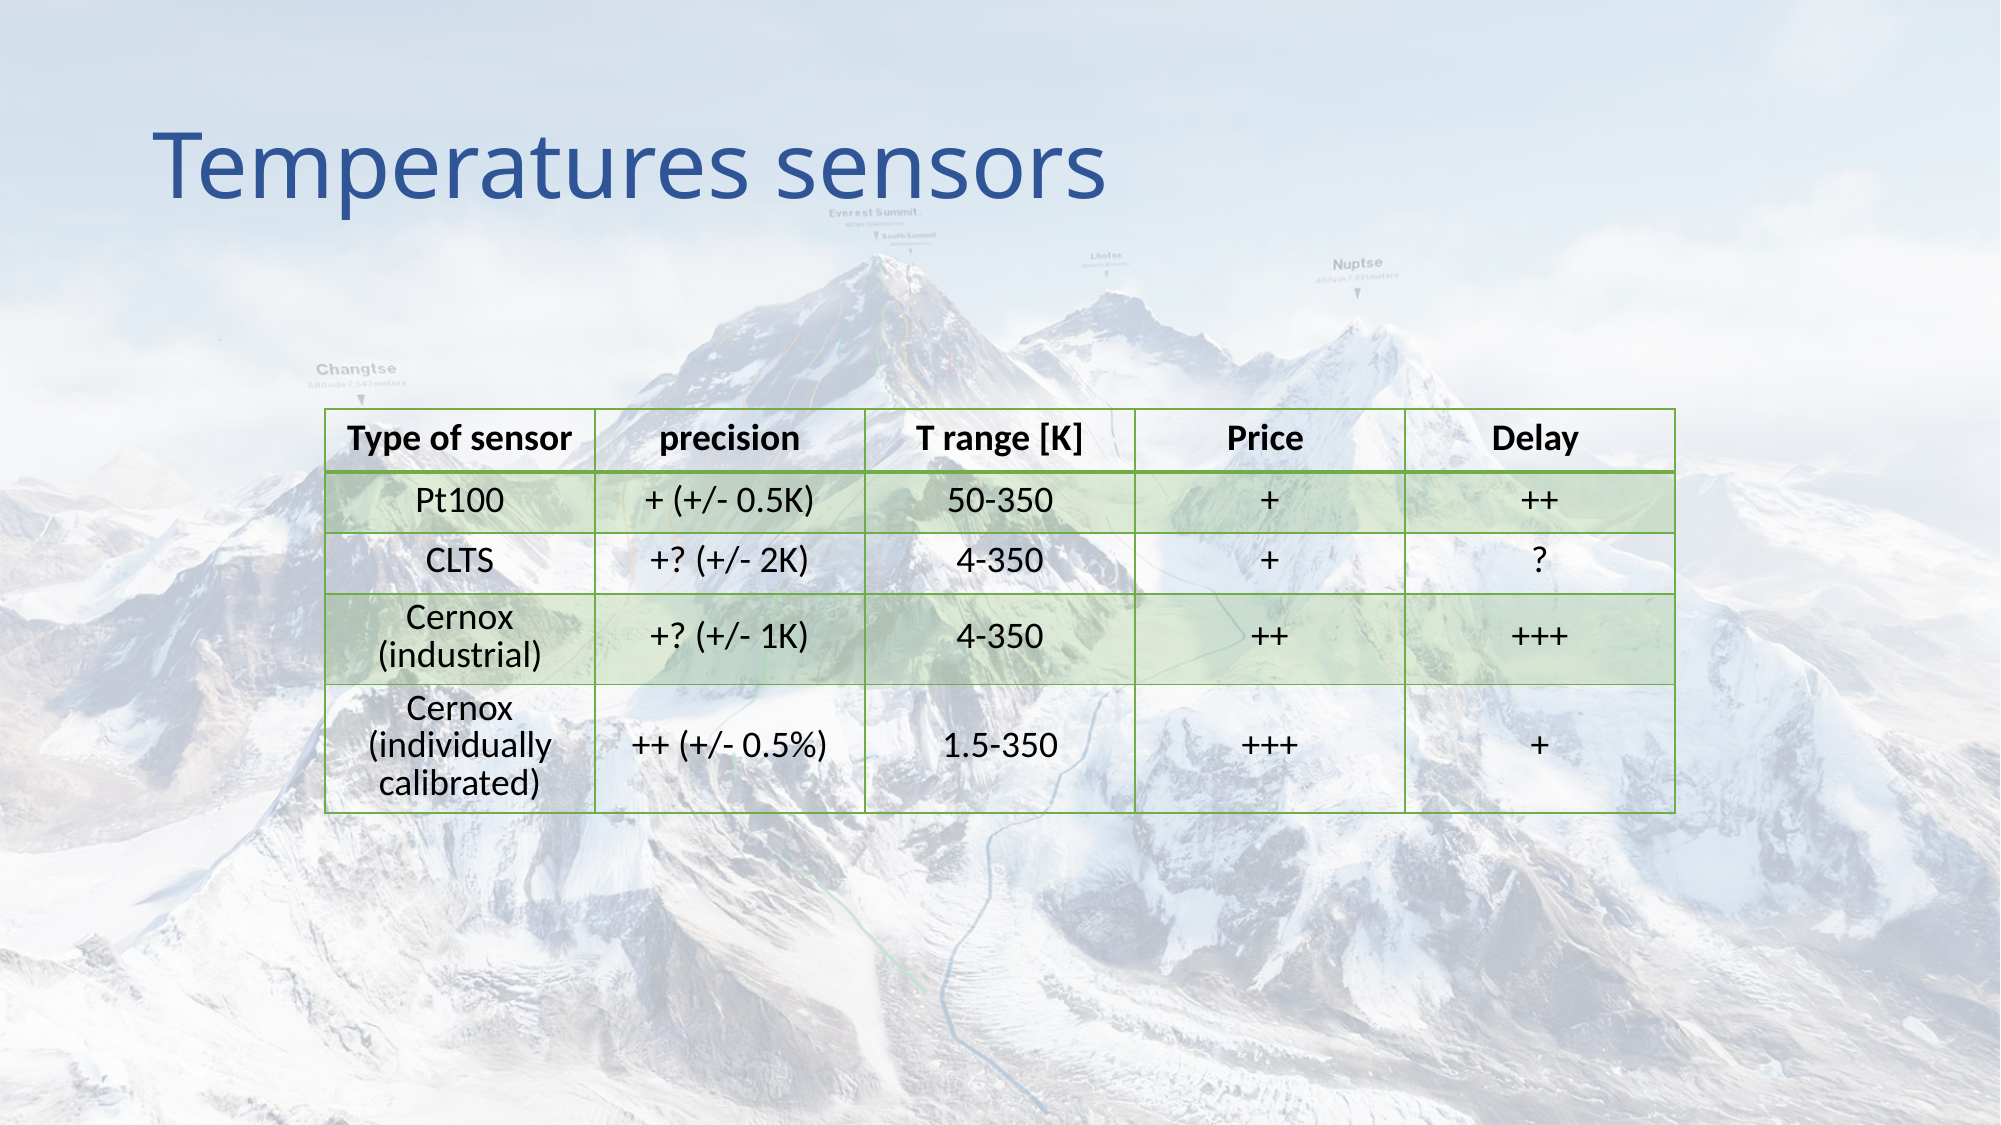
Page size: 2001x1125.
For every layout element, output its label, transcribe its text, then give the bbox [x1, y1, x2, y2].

table_cell ? [1406, 534, 1674, 593]
table_cell ++ (+/- 0.5%) [596, 685, 864, 812]
table_header precision [596, 410, 864, 470]
table_cell ++ [1136, 595, 1404, 684]
table_cell + [1136, 534, 1404, 593]
table_cell Cernox (industrial) [326, 595, 594, 684]
table_cell +? (+/- 1K) [596, 595, 864, 684]
table_cell ++ [1406, 474, 1674, 532]
table_cell + (+/- 0.5K) [596, 474, 864, 532]
table_cell + [1406, 685, 1674, 812]
table_cell 1.5-350 [866, 685, 1134, 812]
table_header Price [1136, 410, 1404, 470]
table_cell 4-350 [866, 595, 1134, 684]
table_cell Cernox (individually calibrated) [326, 685, 594, 812]
table_cell 50-350 [866, 474, 1134, 532]
table_cell +++ [1136, 685, 1404, 812]
title Temperatures sensors [137, 59, 1863, 278]
table_header Type of sensor [326, 410, 594, 470]
table_cell + [1136, 474, 1404, 532]
table_cell CLTS [326, 534, 594, 593]
table_cell Pt100 [326, 474, 594, 532]
table_cell 4-350 [866, 534, 1134, 593]
table_cell +++ [1406, 595, 1674, 684]
table_cell +? (+/- 2K) [596, 534, 864, 593]
table_header Delay [1406, 410, 1674, 470]
table_header T range [K] [866, 410, 1134, 470]
